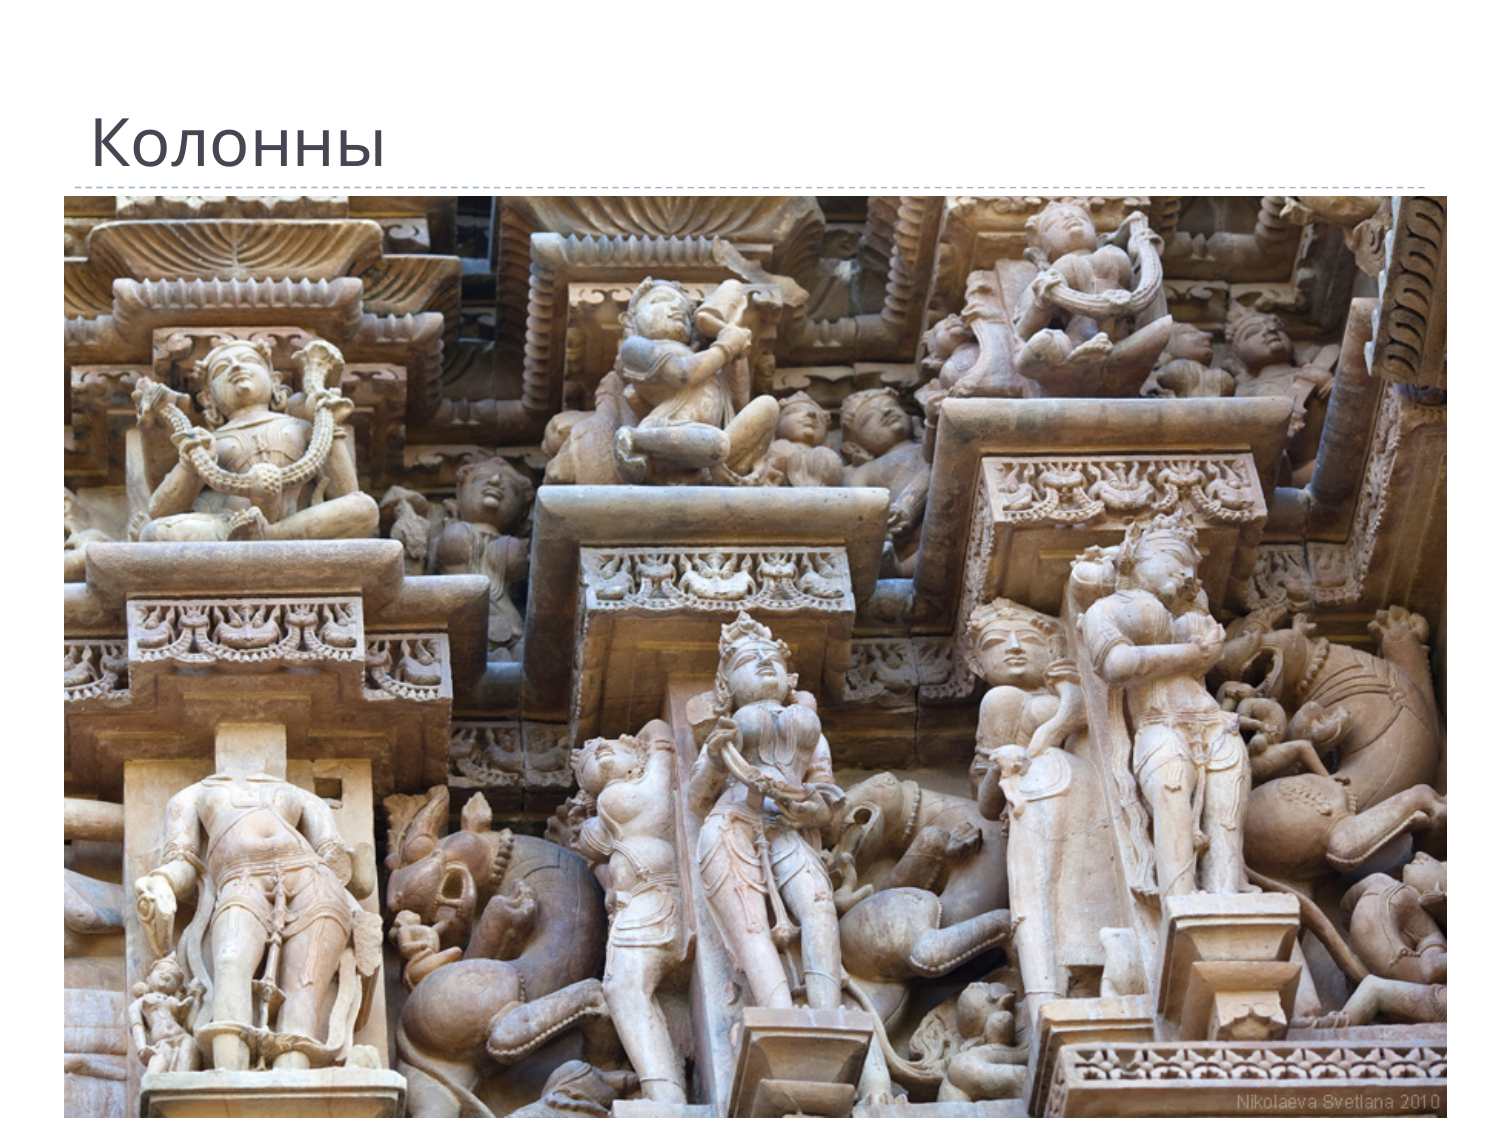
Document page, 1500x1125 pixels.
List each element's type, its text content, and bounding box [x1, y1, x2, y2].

picture [64, 195, 1448, 1118]
title Колонны [75, 37, 1425, 188]
